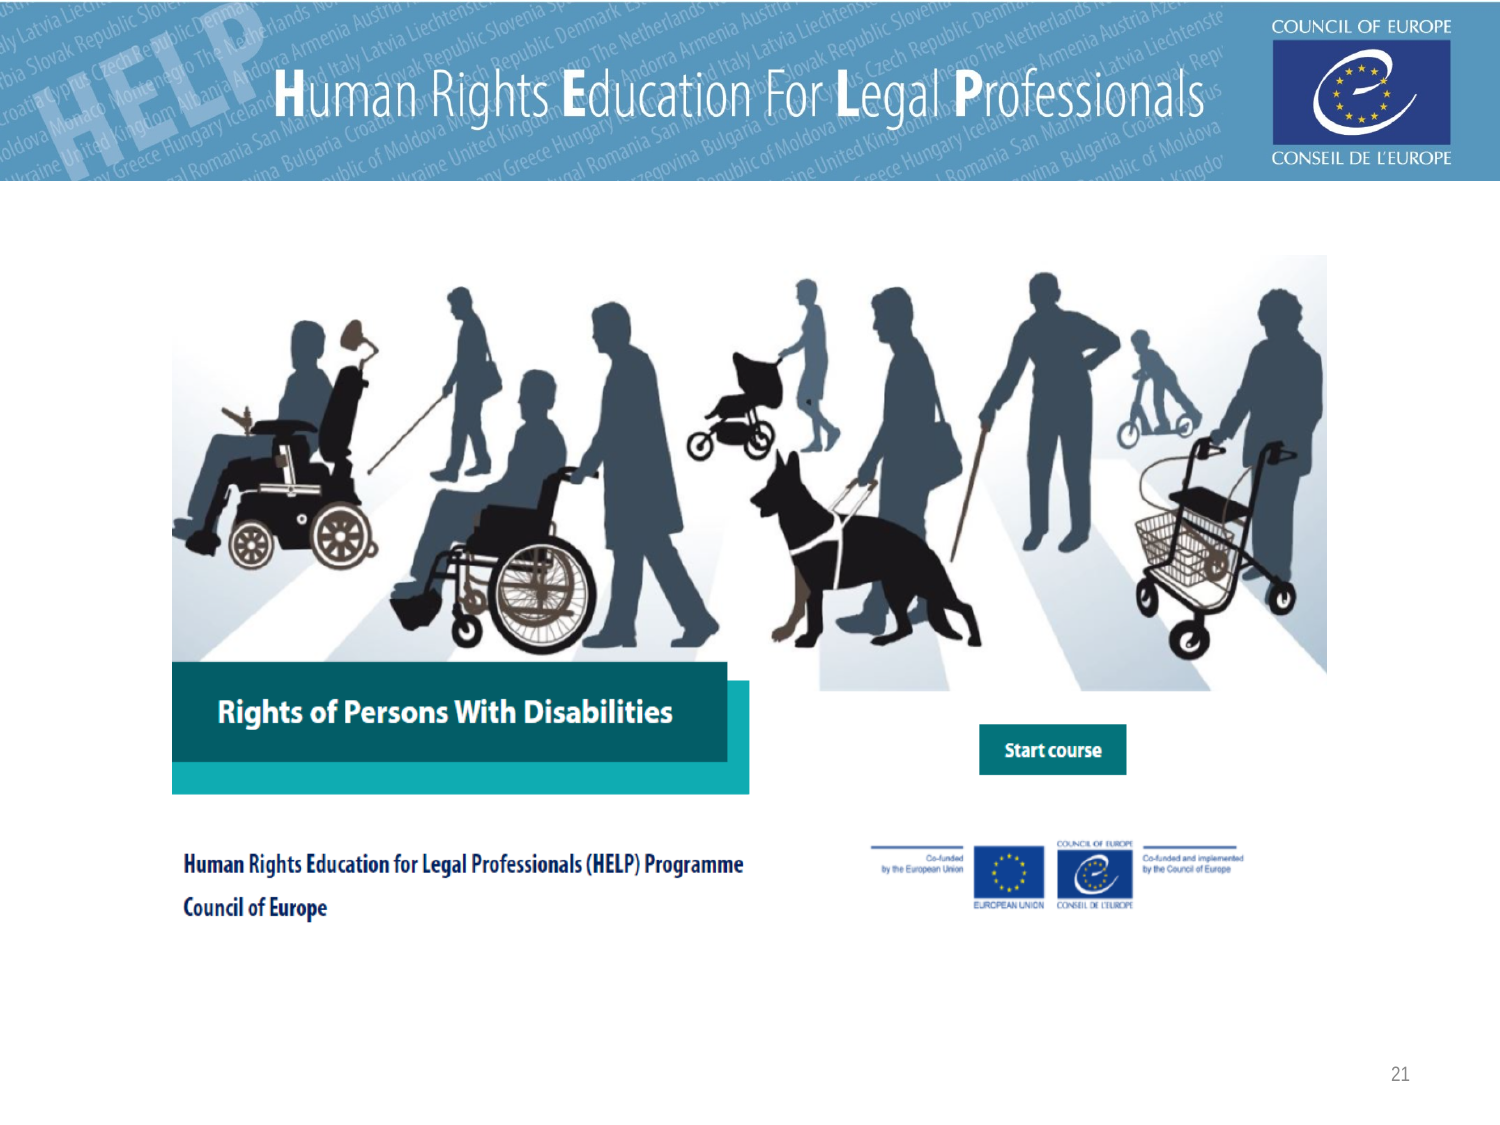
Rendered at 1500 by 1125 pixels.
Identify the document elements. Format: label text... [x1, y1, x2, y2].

picture [172, 255, 1328, 975]
slide_number 21 [1074, 1042, 1425, 1103]
picture [0, 1, 1500, 181]
